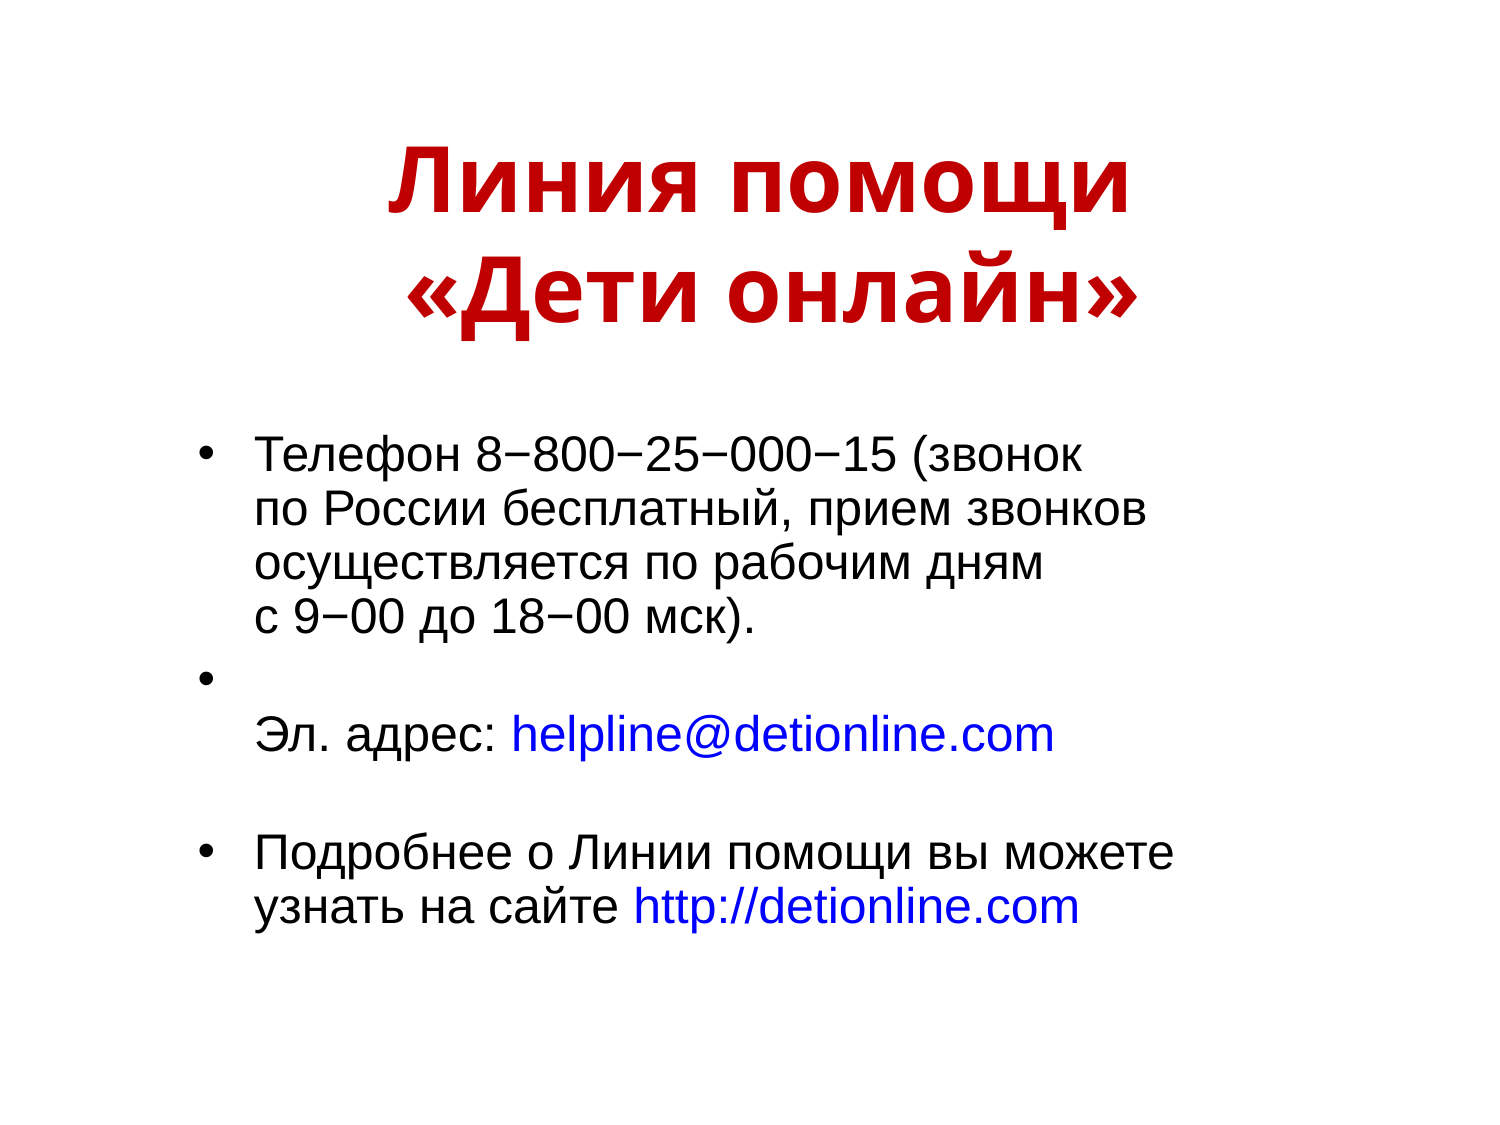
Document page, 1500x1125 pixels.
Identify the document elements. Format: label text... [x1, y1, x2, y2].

text_box Телефон 8−800−25−000−15 (звонок по России бесплатный, прием звонков осуществляется по рабочим дням с 9−00 до 18−00 мск). Эл. адрес: helpline@detionline.com Подробнее о Линии помощи вы можете узнать на сайте http://detionline.com [183, 420, 1317, 988]
text_box Линия помощи «Дети онлайн» [135, 113, 1411, 355]
